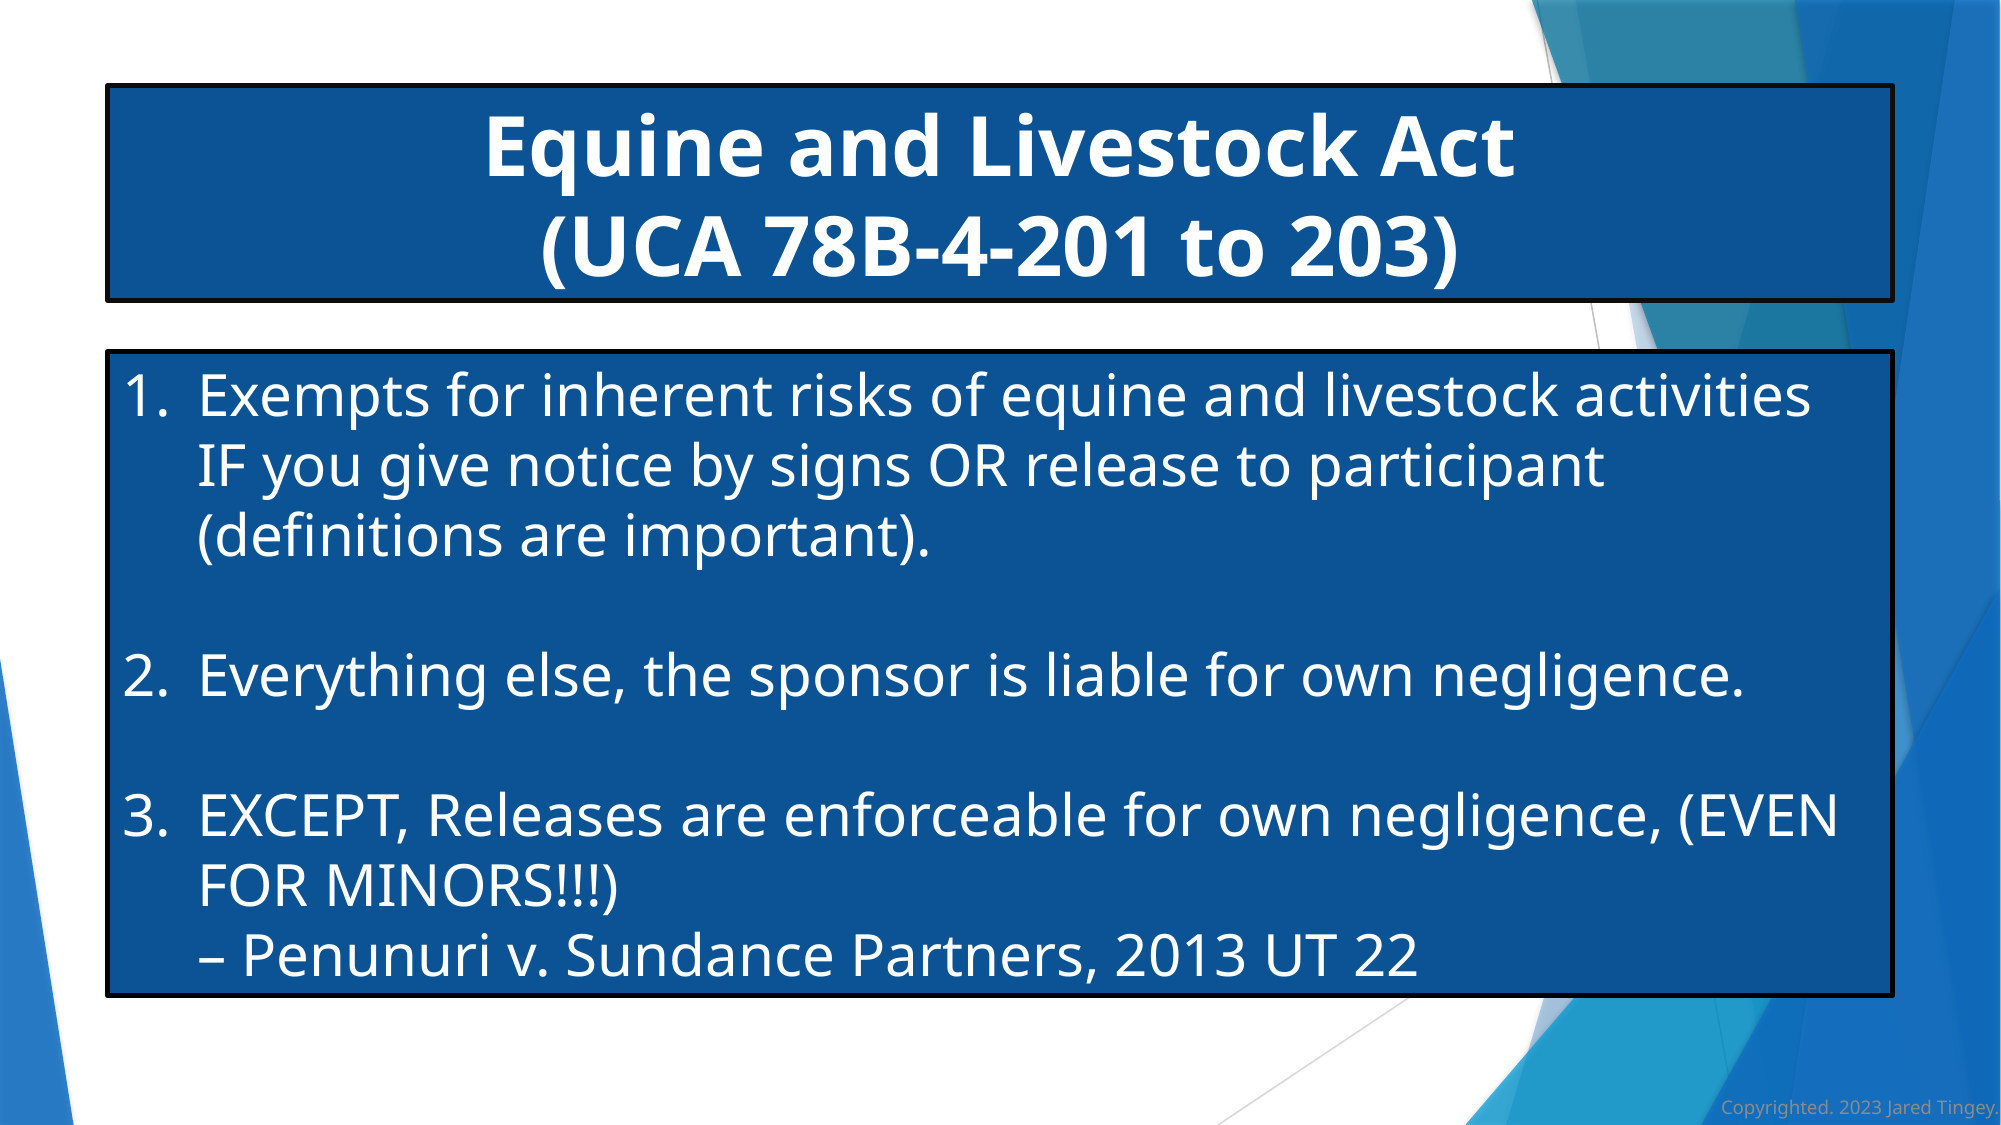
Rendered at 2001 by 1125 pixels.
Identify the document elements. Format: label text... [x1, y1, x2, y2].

text_box Equine and Livestock Act (UCA 78B-4-201 to 203) [107, 85, 1893, 301]
text_box Exempts for inherent risks of equine and livestock activities IF you give notice by signs OR release to participant (definitions are important). Everything else, the sponsor is liable for own negligence. EXCEPT, Releases are enforceable for own negligence, (EVEN FOR MINORS!!!) – Penunuri v. Sundance Partners, 2013 UT 22 [107, 351, 1893, 996]
footer Copyrighted. 2023 Jared Tingey. [1706, 1081, 2000, 1125]
